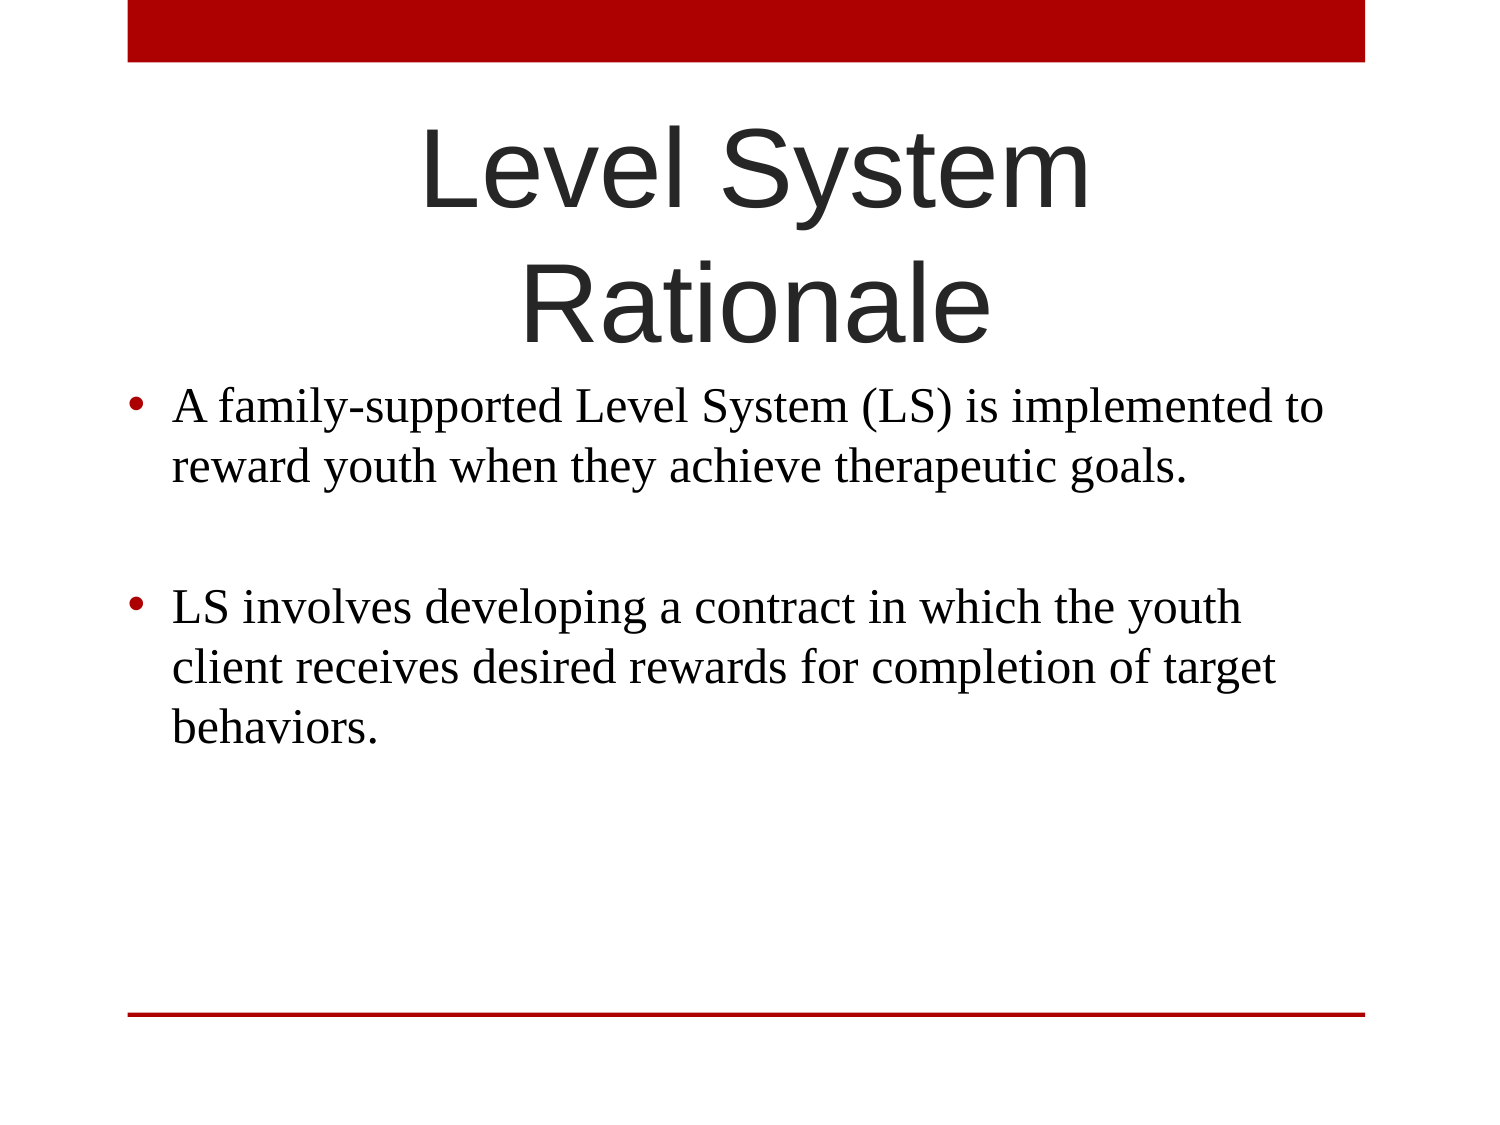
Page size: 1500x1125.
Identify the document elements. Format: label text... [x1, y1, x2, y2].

text_box Level System Rationale [199, 87, 1313, 224]
text_box A family-supported Level System (LS) is implemented to reward youth when they achieve therapeutic goals. LS involves developing a contract in which the youth client receives desired rewards for completion of target behaviors. [112, 224, 1350, 863]
